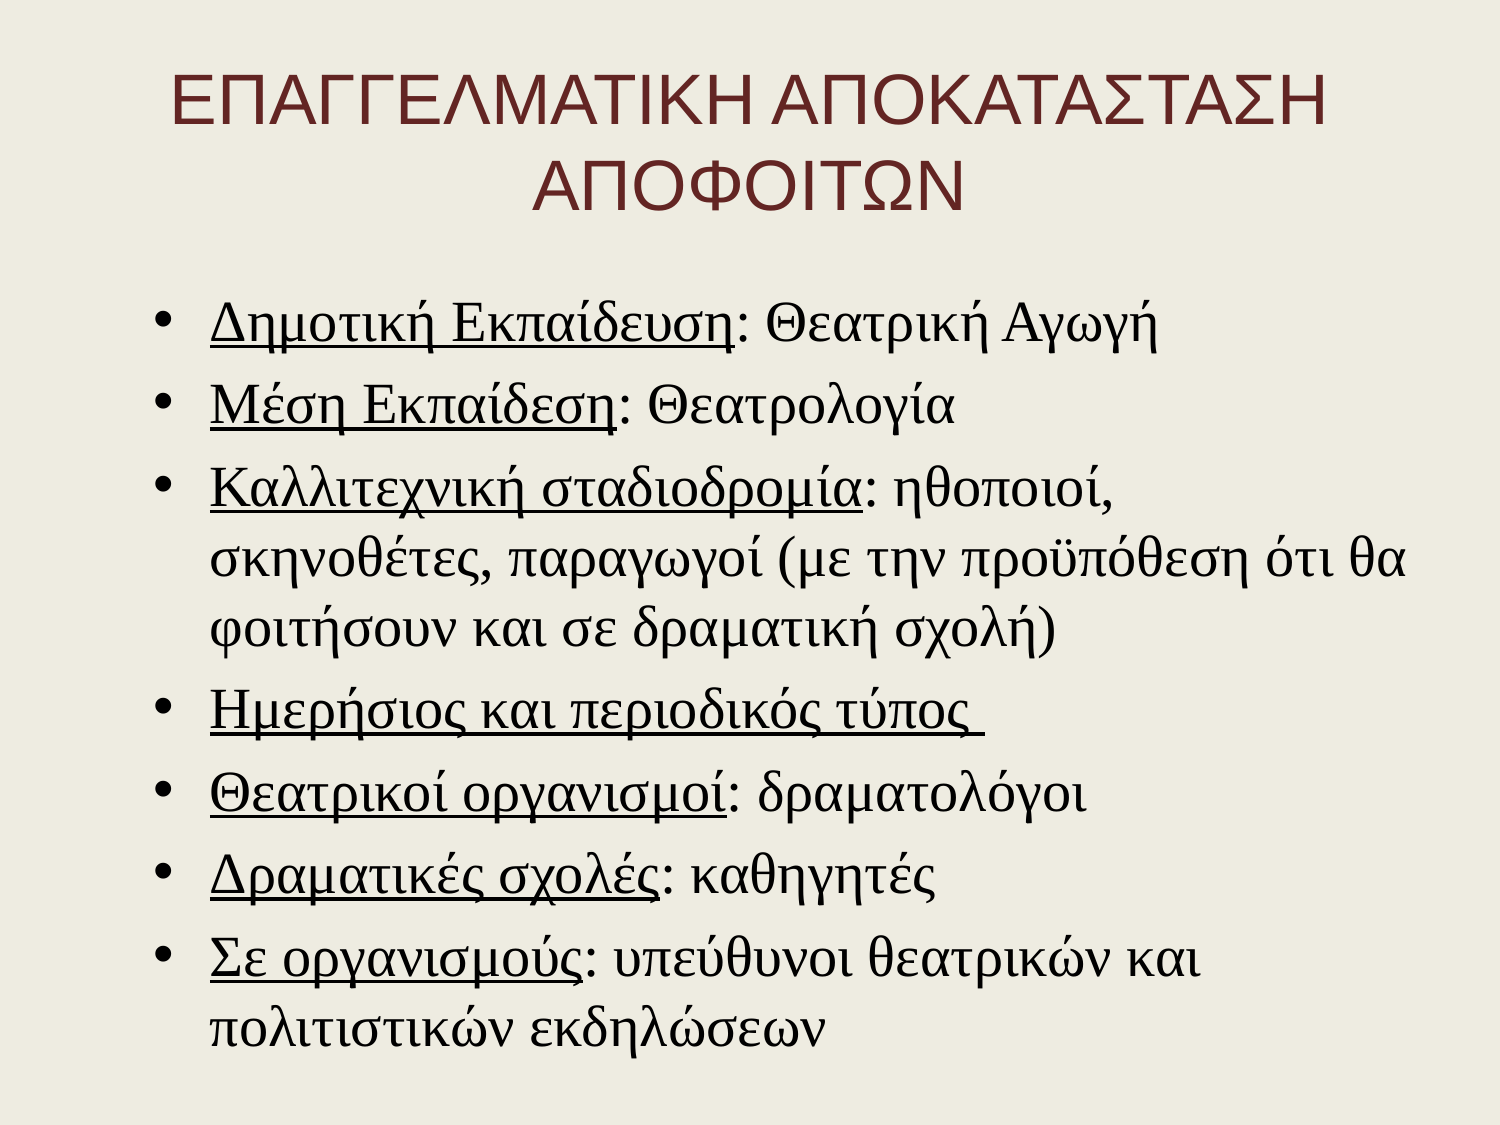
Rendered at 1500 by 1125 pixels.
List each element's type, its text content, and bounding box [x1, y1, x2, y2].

title ΕΠΑΓΓΕΛΜΑΤΙΚΗ ΑΠΟΚΑΤΑΣΤΑΣΗ ΑΠΟΦΟΙΤΩΝ [75, 45, 1425, 233]
list Δημοτική Εκπαίδευση: Θεατρική Αγωγή Μέση Εκπαίδεση: Θεατρολογία Καλλιτεχνική σταδιοδρομία: ηθοποιοί, σκηνοθέτες, παραγωγοί (με την προϋπόθεση ότι θα φοιτήσουν και σε δραματική σχολή) Ημερήσιος και περιοδικός τύπος Θεατρικοί οργανισμοί: δραματολόγοι Δραματικές σχολές: καθηγητές Σε οργανισμούς: υπεύθυνοι θεατρικών και πολιτιστικών εκδηλώσεων [138, 255, 1425, 1086]
